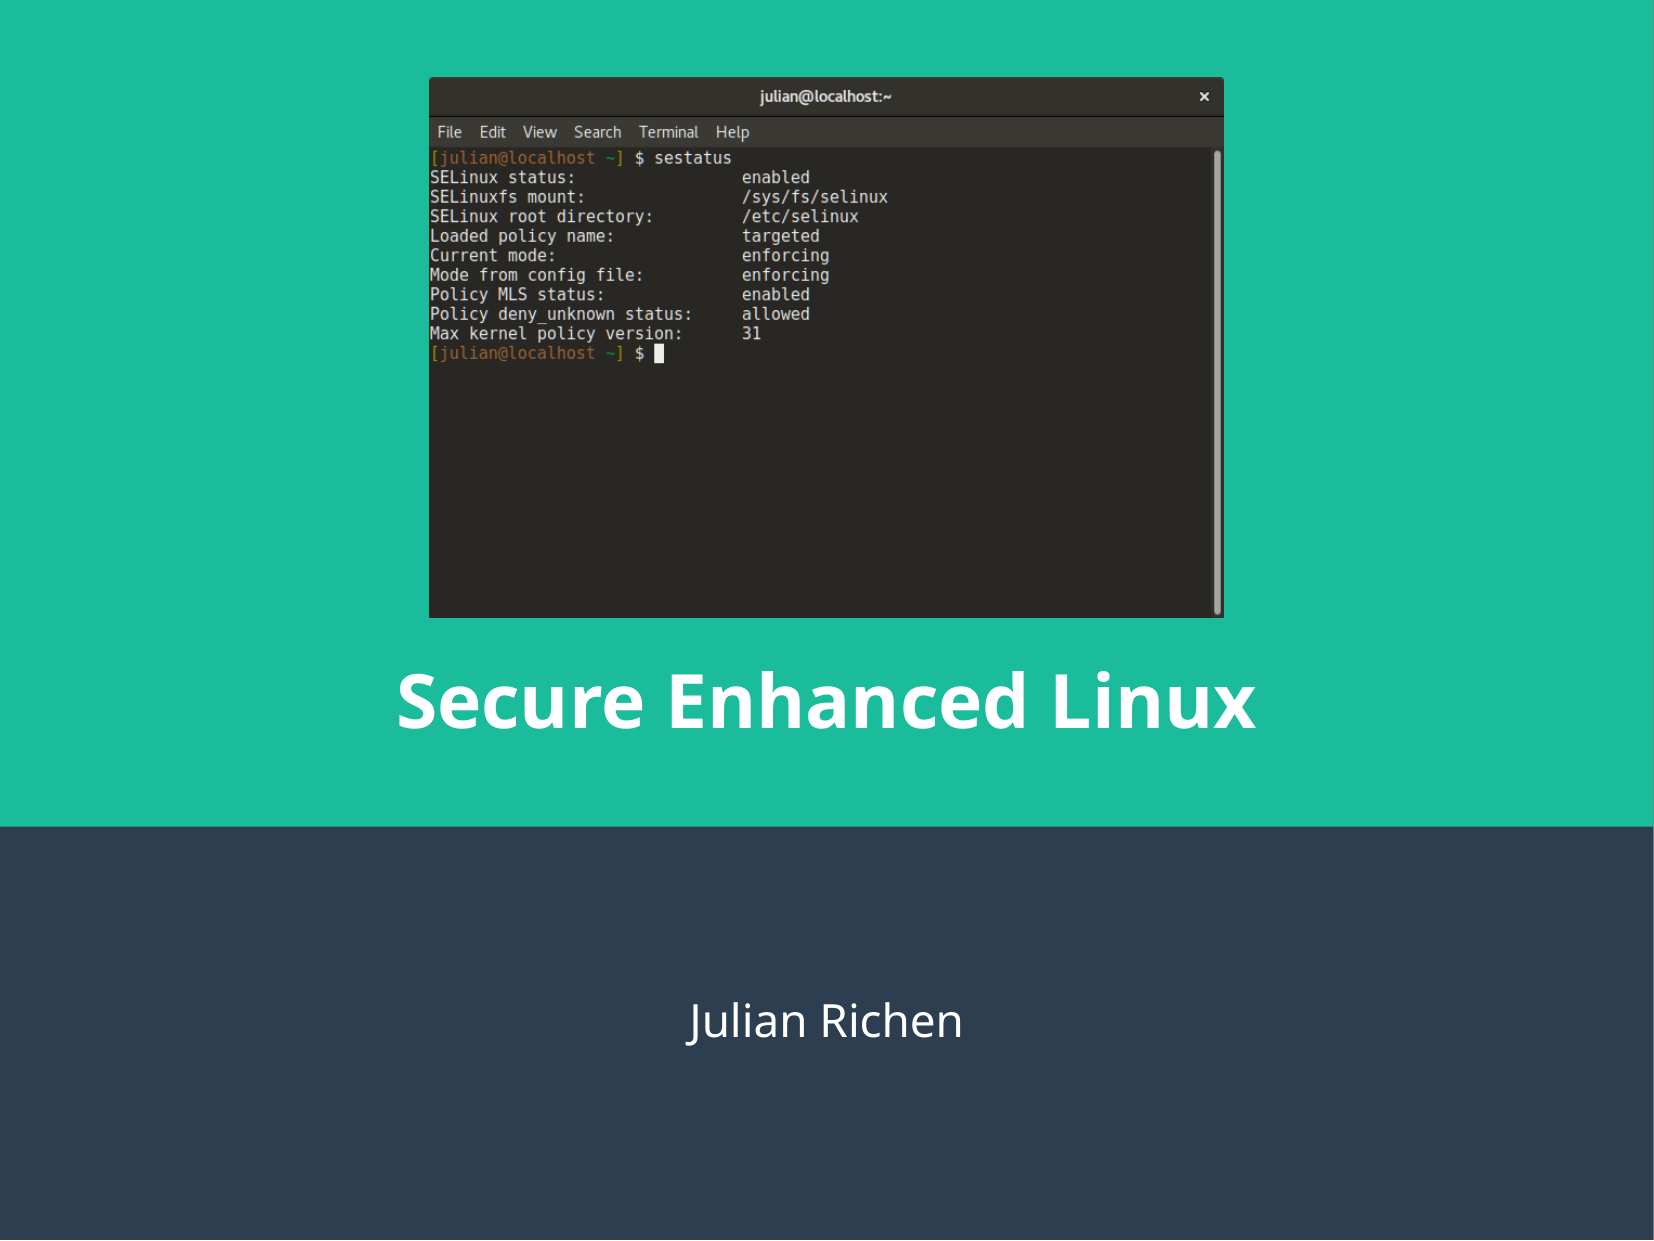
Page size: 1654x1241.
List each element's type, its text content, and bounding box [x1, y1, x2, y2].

text_box Secure Enhanced Linux [58, 620, 1595, 778]
text_box Julian Richen [58, 856, 1595, 1181]
picture [429, 77, 1224, 618]
